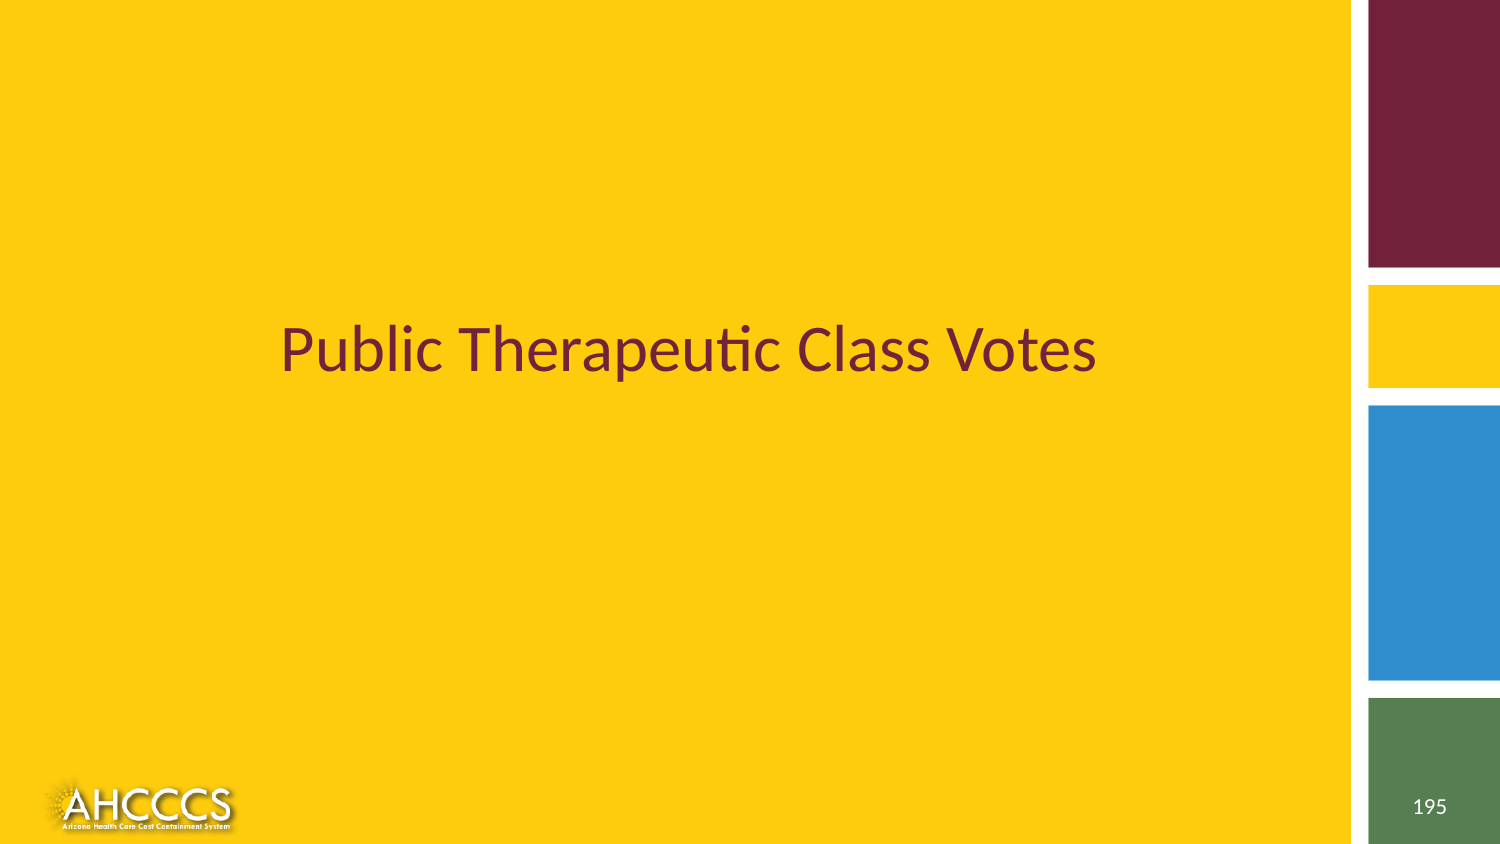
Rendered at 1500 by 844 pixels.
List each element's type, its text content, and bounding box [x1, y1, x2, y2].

title Public Therapeutic Class Votes [89, 84, 1290, 472]
picture [0, 0, 1500, 844]
